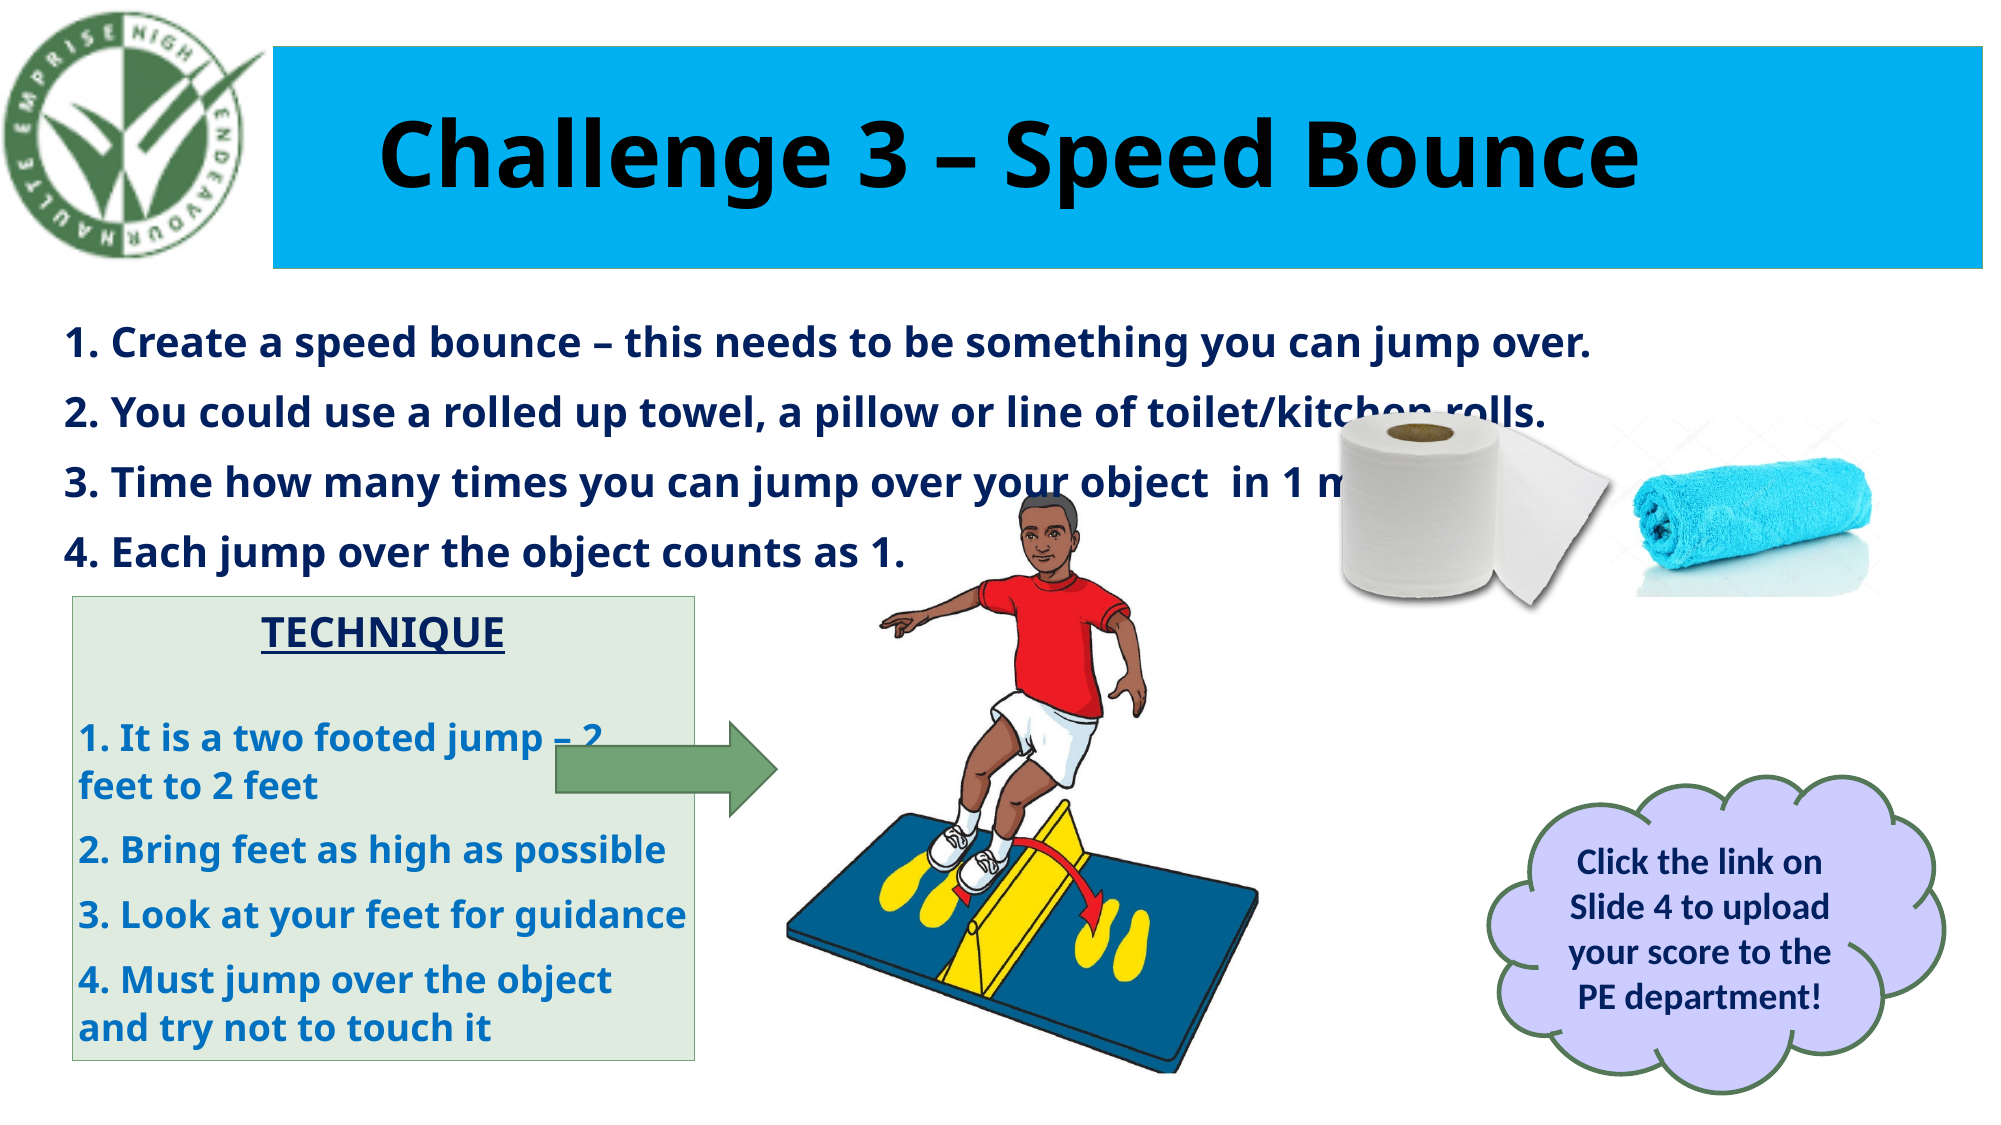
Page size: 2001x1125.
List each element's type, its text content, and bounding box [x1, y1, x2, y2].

text_box 1. Create a speed bounce – this needs to be something you can jump over. 2. You could use a rolled up towel, a pillow or line of toilet/kitchen rolls. 3. Time how many times you can jump over your object in 1 minute. 4. Each jump over the object counts as 1. [57, 268, 1912, 585]
title Challenge 3 – Speed Bounce [273, 46, 1983, 269]
text_box Click the link on Slide 4 to upload your score to the PE department! [1487, 775, 1946, 1095]
picture [1334, 371, 1880, 657]
picture [730, 491, 1315, 1076]
picture [0, 0, 273, 273]
text_box [555, 720, 730, 819]
text_box TECHNIQUE 1. It is a two footed jump – 2 feet to 2 feet 2. Bring feet as high as possible 3. Look at your feet for guidance 4. Must jump over the object and try not to touch it [72, 596, 695, 1061]
